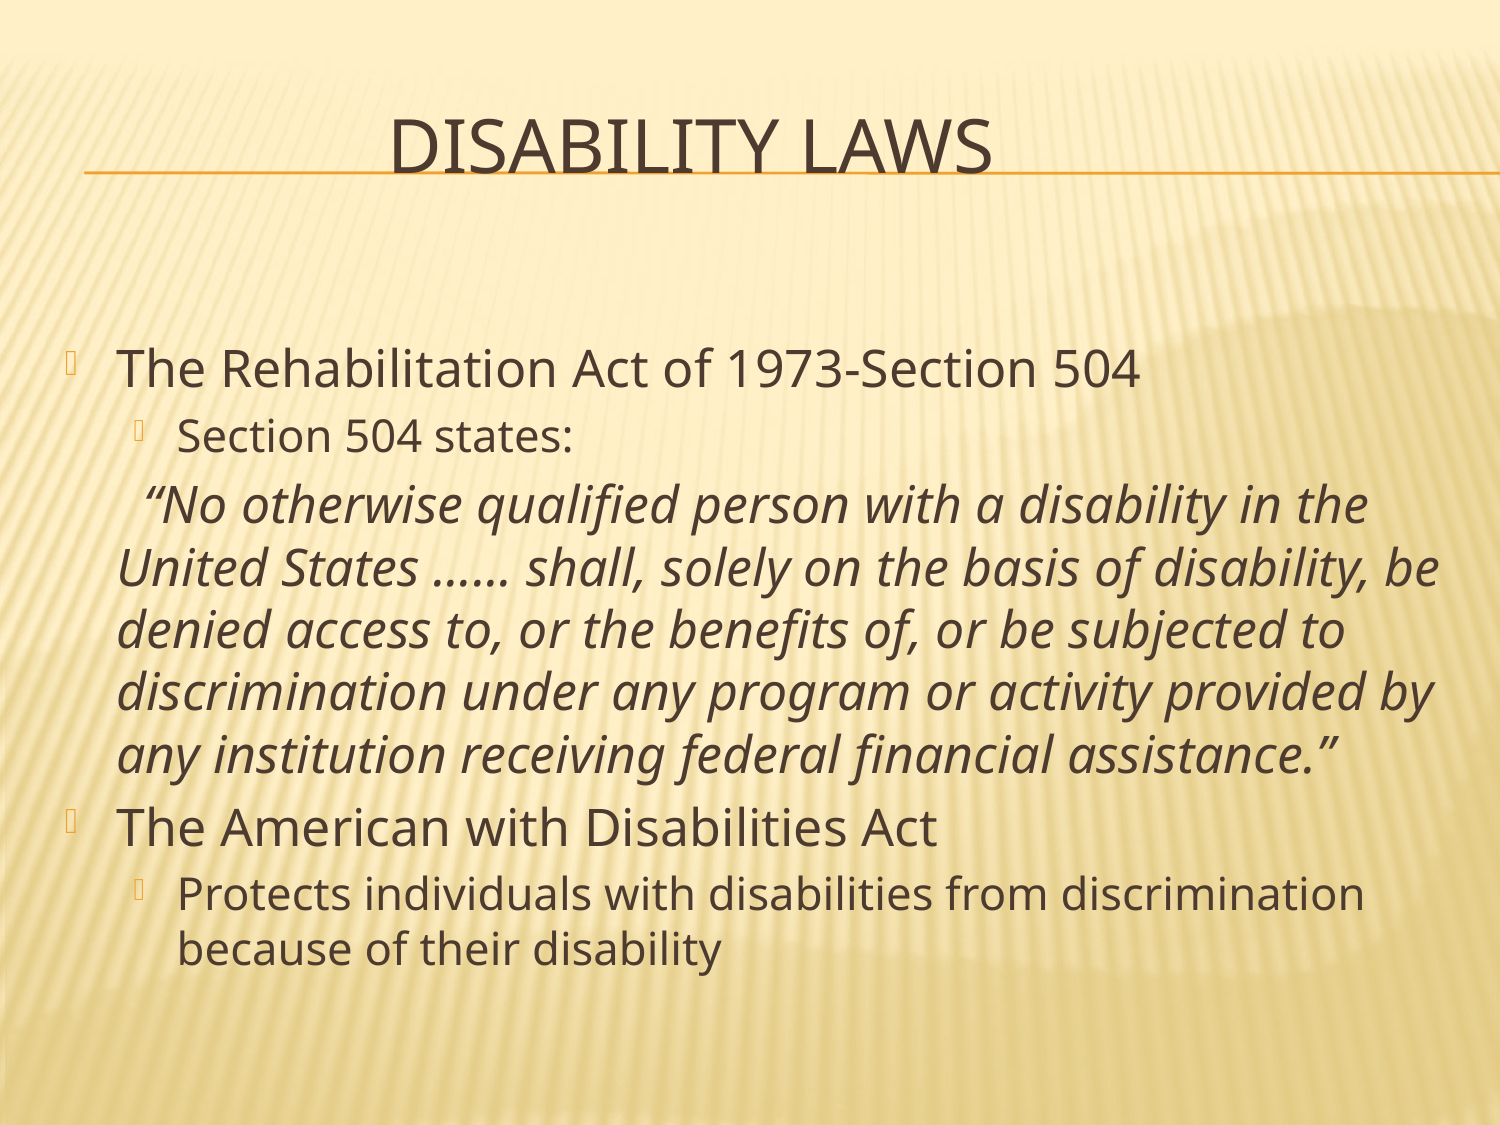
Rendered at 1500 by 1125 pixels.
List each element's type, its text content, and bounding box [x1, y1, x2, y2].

title Disability Laws [50, 75, 1475, 213]
list The Rehabilitation Act of 1973-Section 504 Section 504 states: “No otherwise qualified person with a disability in the United States ...... shall, solely on the basis of disability, be denied access to, or the benefits of, or be subjected to discrimination under any program or activity provided by any institution receiving federal financial assistance.” The American with Disabilities Act Protects individuals with disabilities from discrimination because of their disability [50, 254, 1475, 998]
